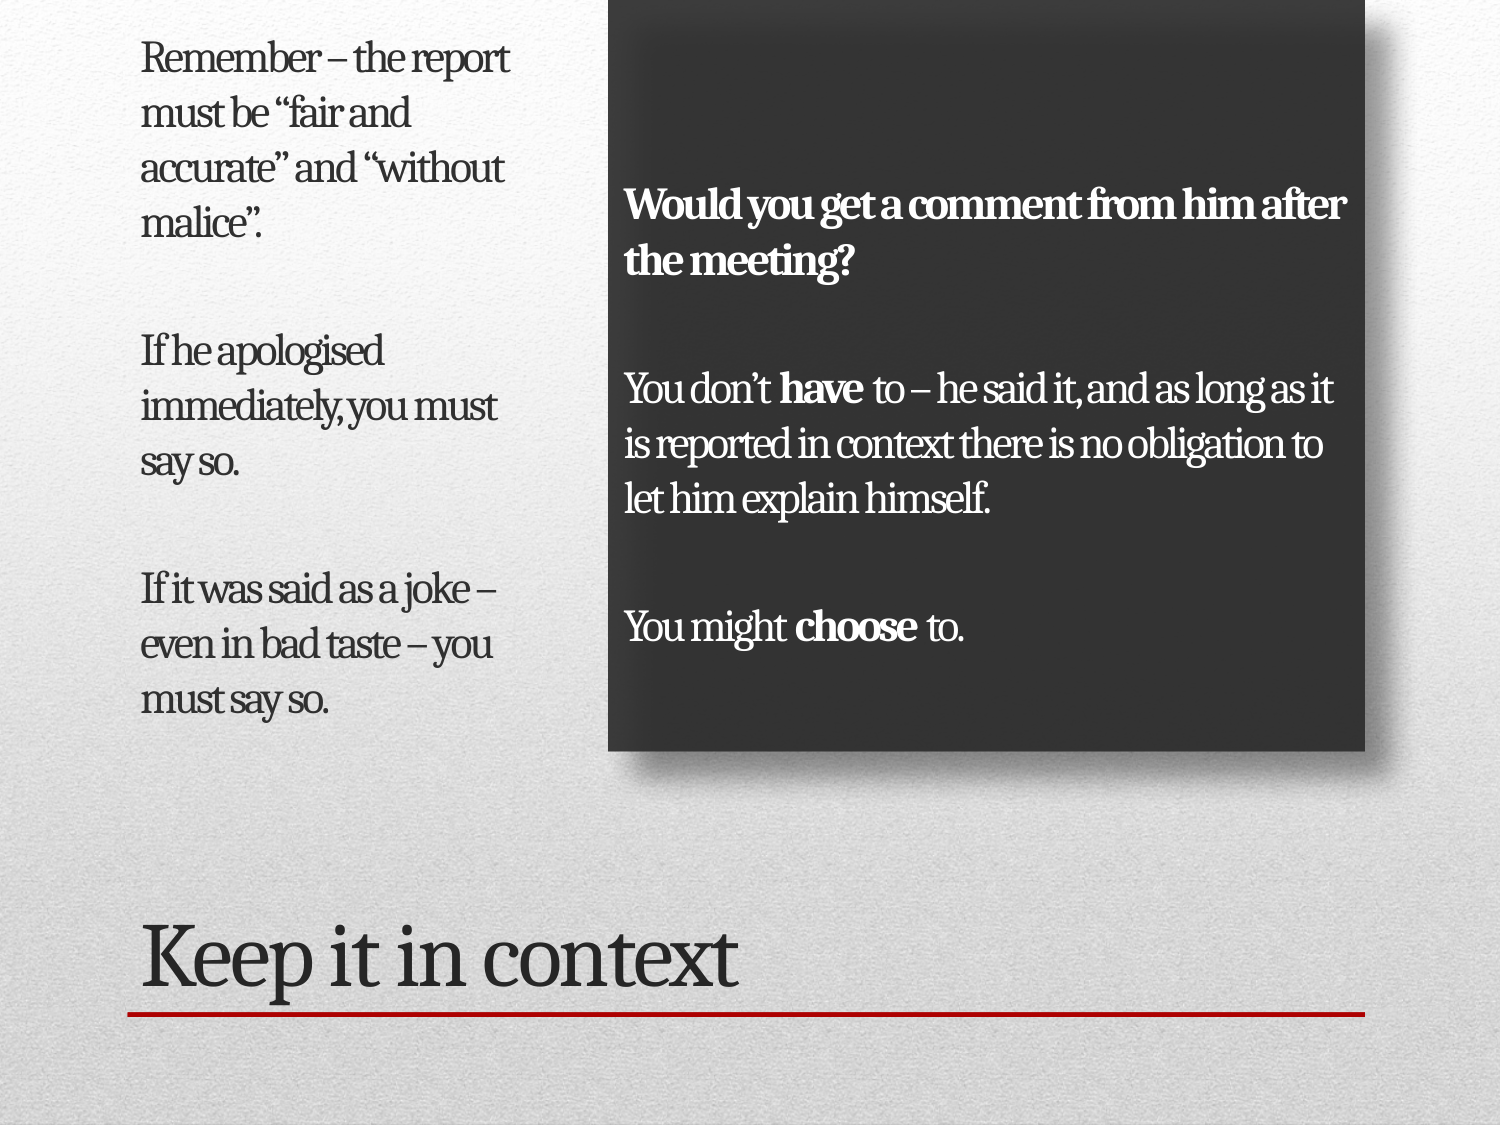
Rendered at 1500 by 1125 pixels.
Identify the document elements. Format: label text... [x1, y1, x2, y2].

list Remember – the report must be “fair and accurate” and “without malice”. If he apologised immediately, you must say so. If it was said as a joke – even in bad taste – you must say so. [125, 0, 564, 750]
title Keep it in context [125, 881, 1238, 1013]
list Would you get a comment from him after the meeting? You don’t have to – he said it, and as long as it is reported in context there is no obligation to let him explain himself. You might choose to. [608, 75, 1363, 750]
